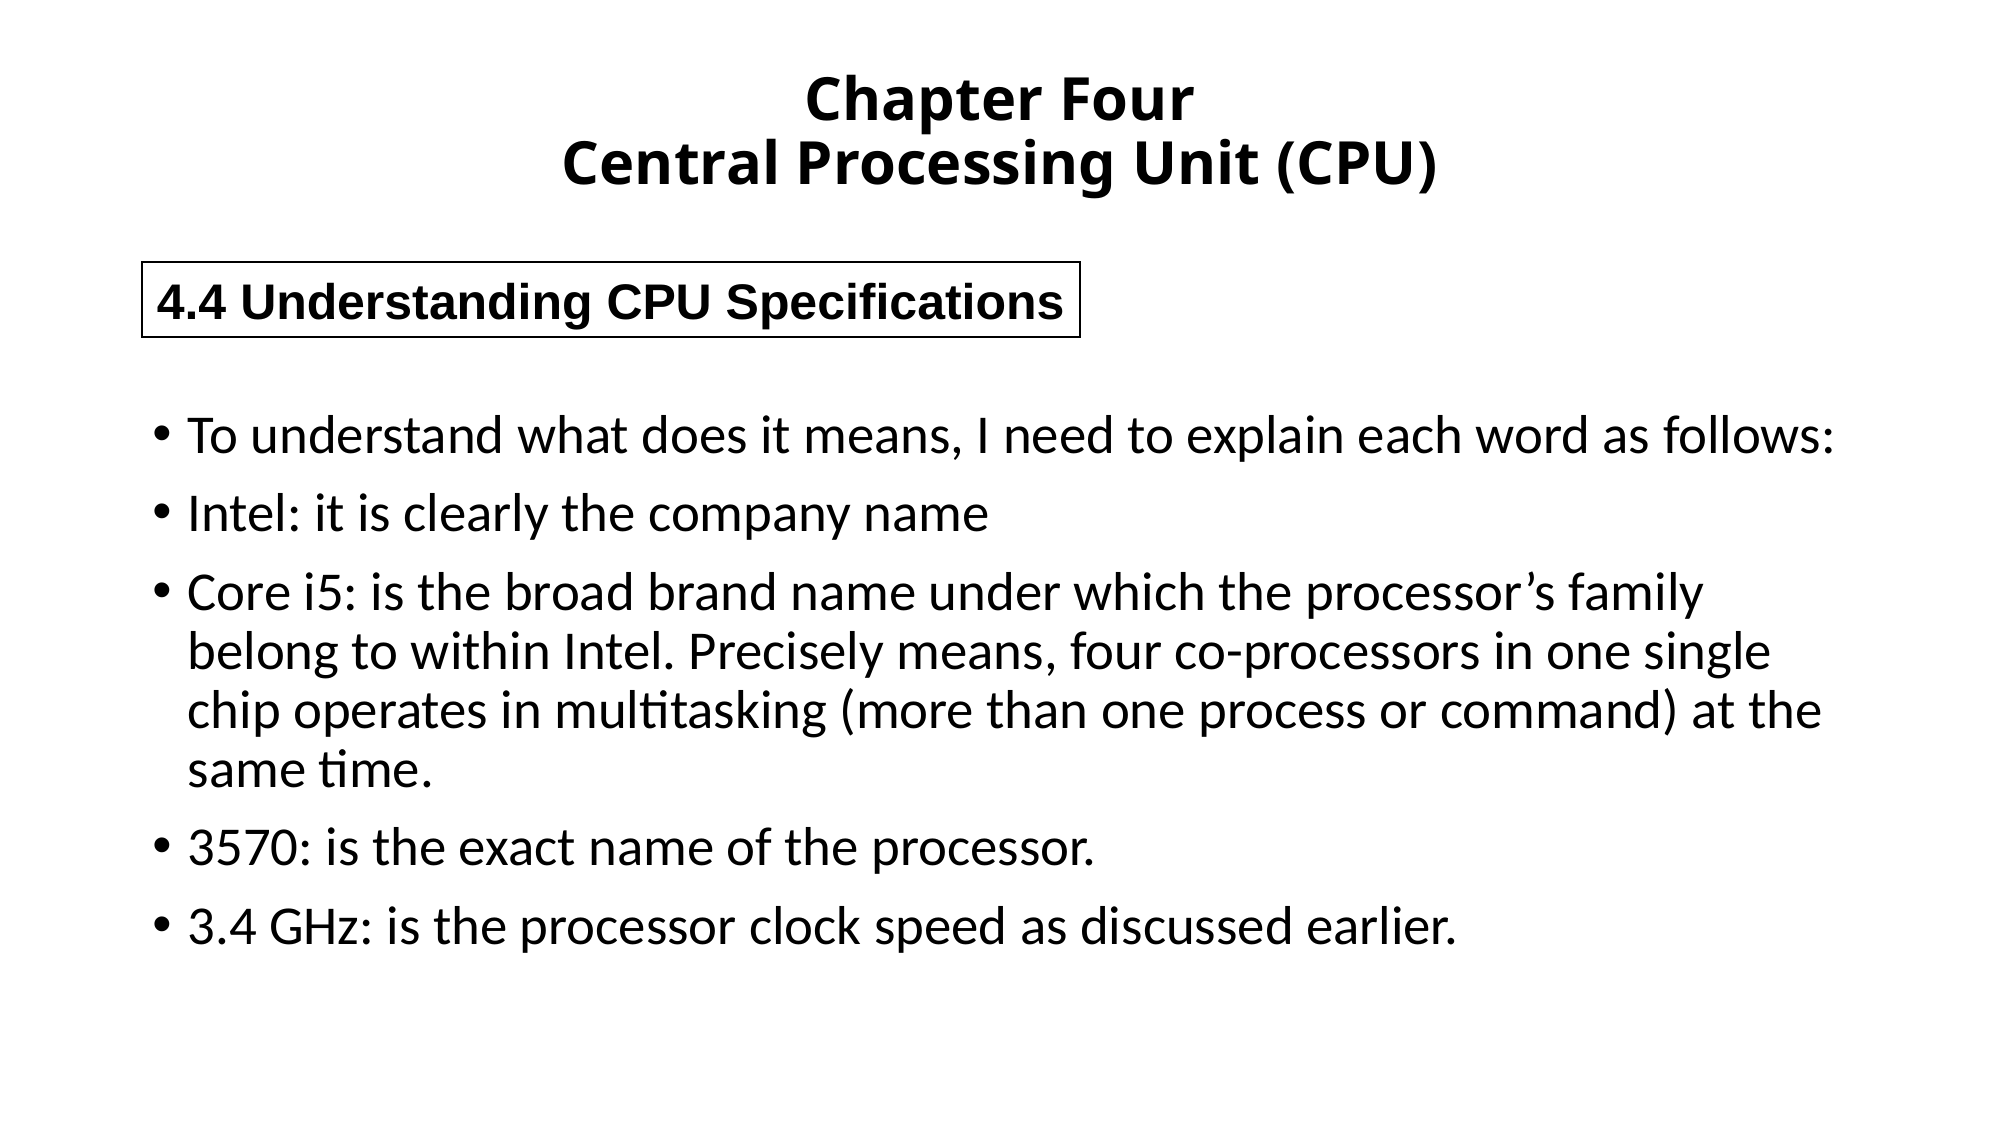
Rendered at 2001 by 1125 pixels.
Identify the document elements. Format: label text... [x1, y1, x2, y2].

list To understand what does it means, I need to explain each word as follows: Intel: it is clearly the company name Core i5: is the broad brand name under which the processor’s family belong to within Intel. Precisely means, four co-processors in one single chip operates in multitasking (more than one process or command) at the same time. 3570: is the exact name of the processor. 3.4 GHz: is the processor clock speed as discussed earlier. [137, 398, 1863, 1014]
title Chapter Four Central Processing Unit (CPU) [137, 59, 1863, 278]
text_box 4.4 Understanding CPU Specifications [142, 262, 1081, 337]
